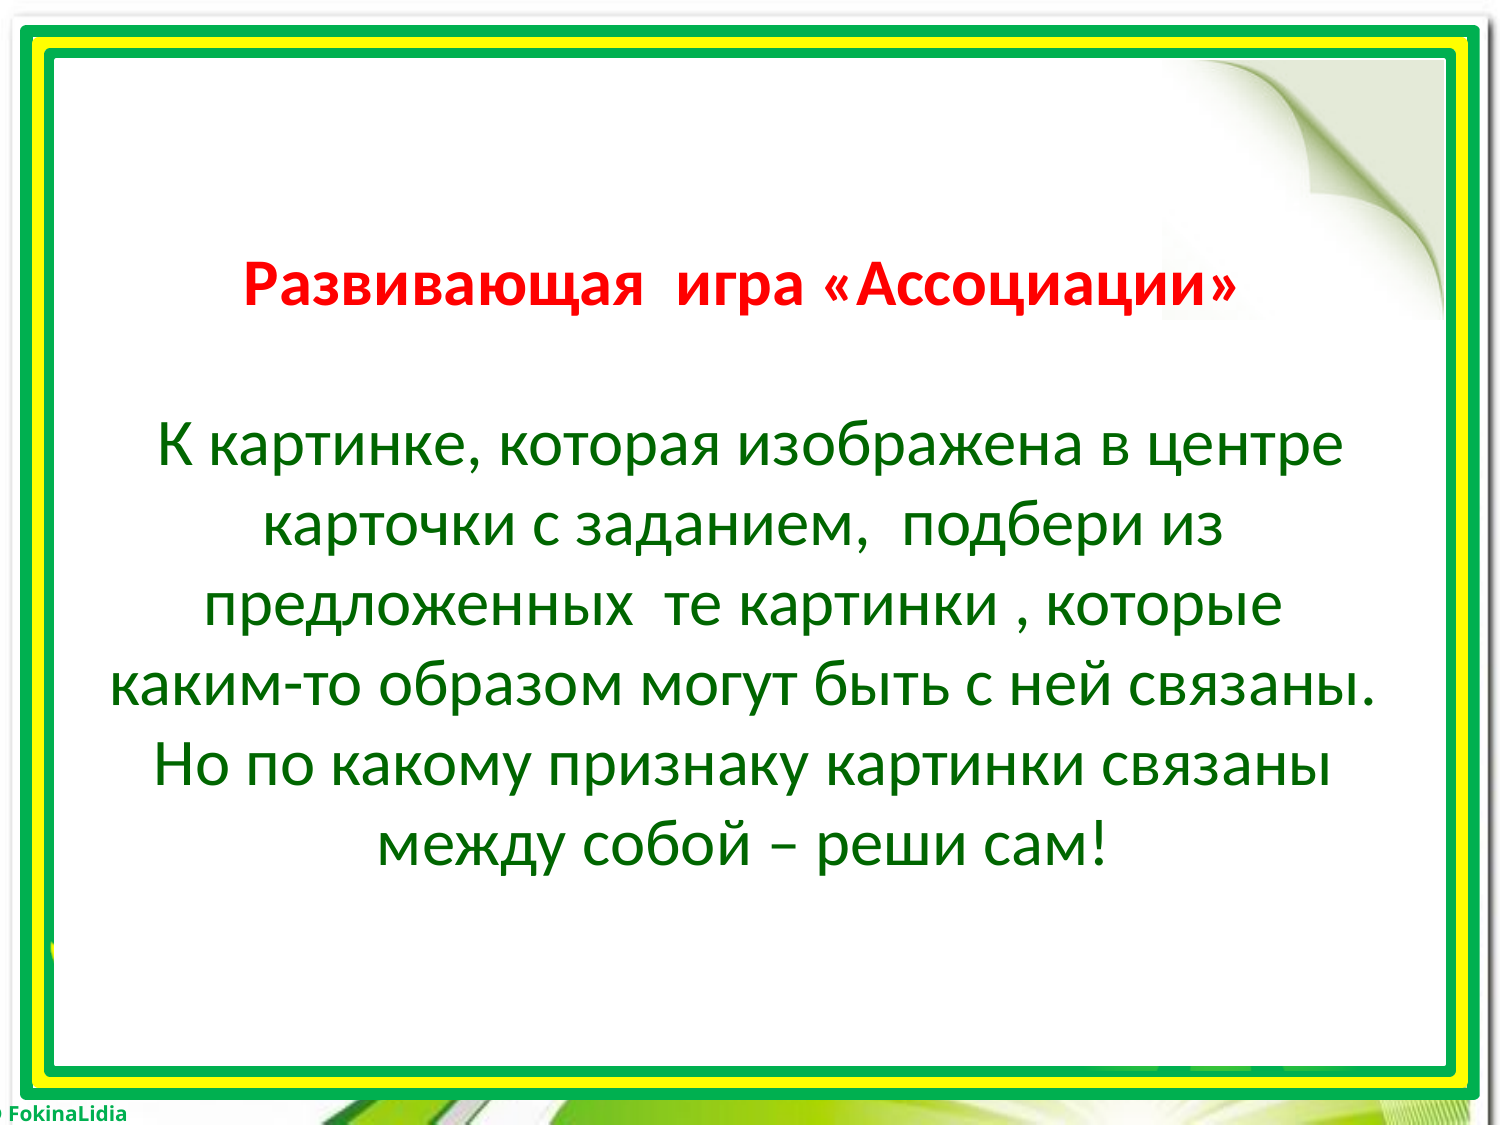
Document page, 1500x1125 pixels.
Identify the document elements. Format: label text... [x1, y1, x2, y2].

picture [0, 0, 1500, 1125]
text_box Развивающая игра «Ассоциации» К картинке, которая изображена в центре карточки с заданием, подбери из предложенных те картинки , которые каким-то образом могут быть с ней связаны. Но по какому признаку картинки связаны между собой – реши сам! [88, 231, 1400, 887]
